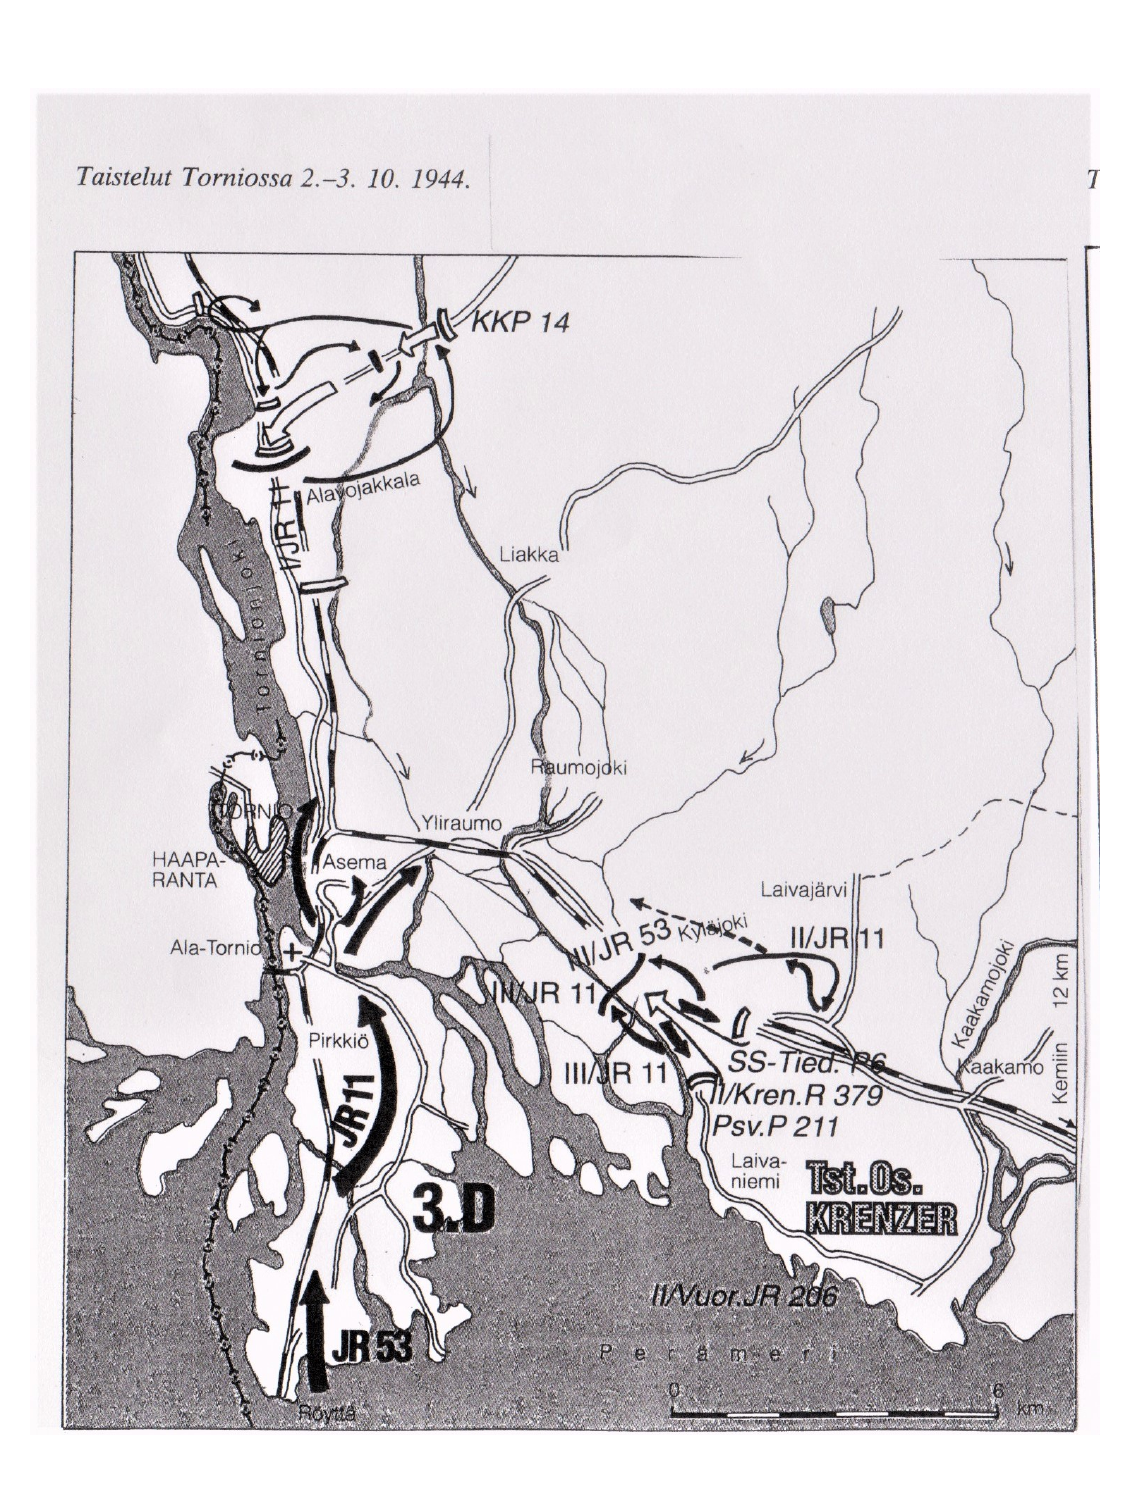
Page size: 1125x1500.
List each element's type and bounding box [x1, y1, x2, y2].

picture [30, 88, 1100, 1436]
